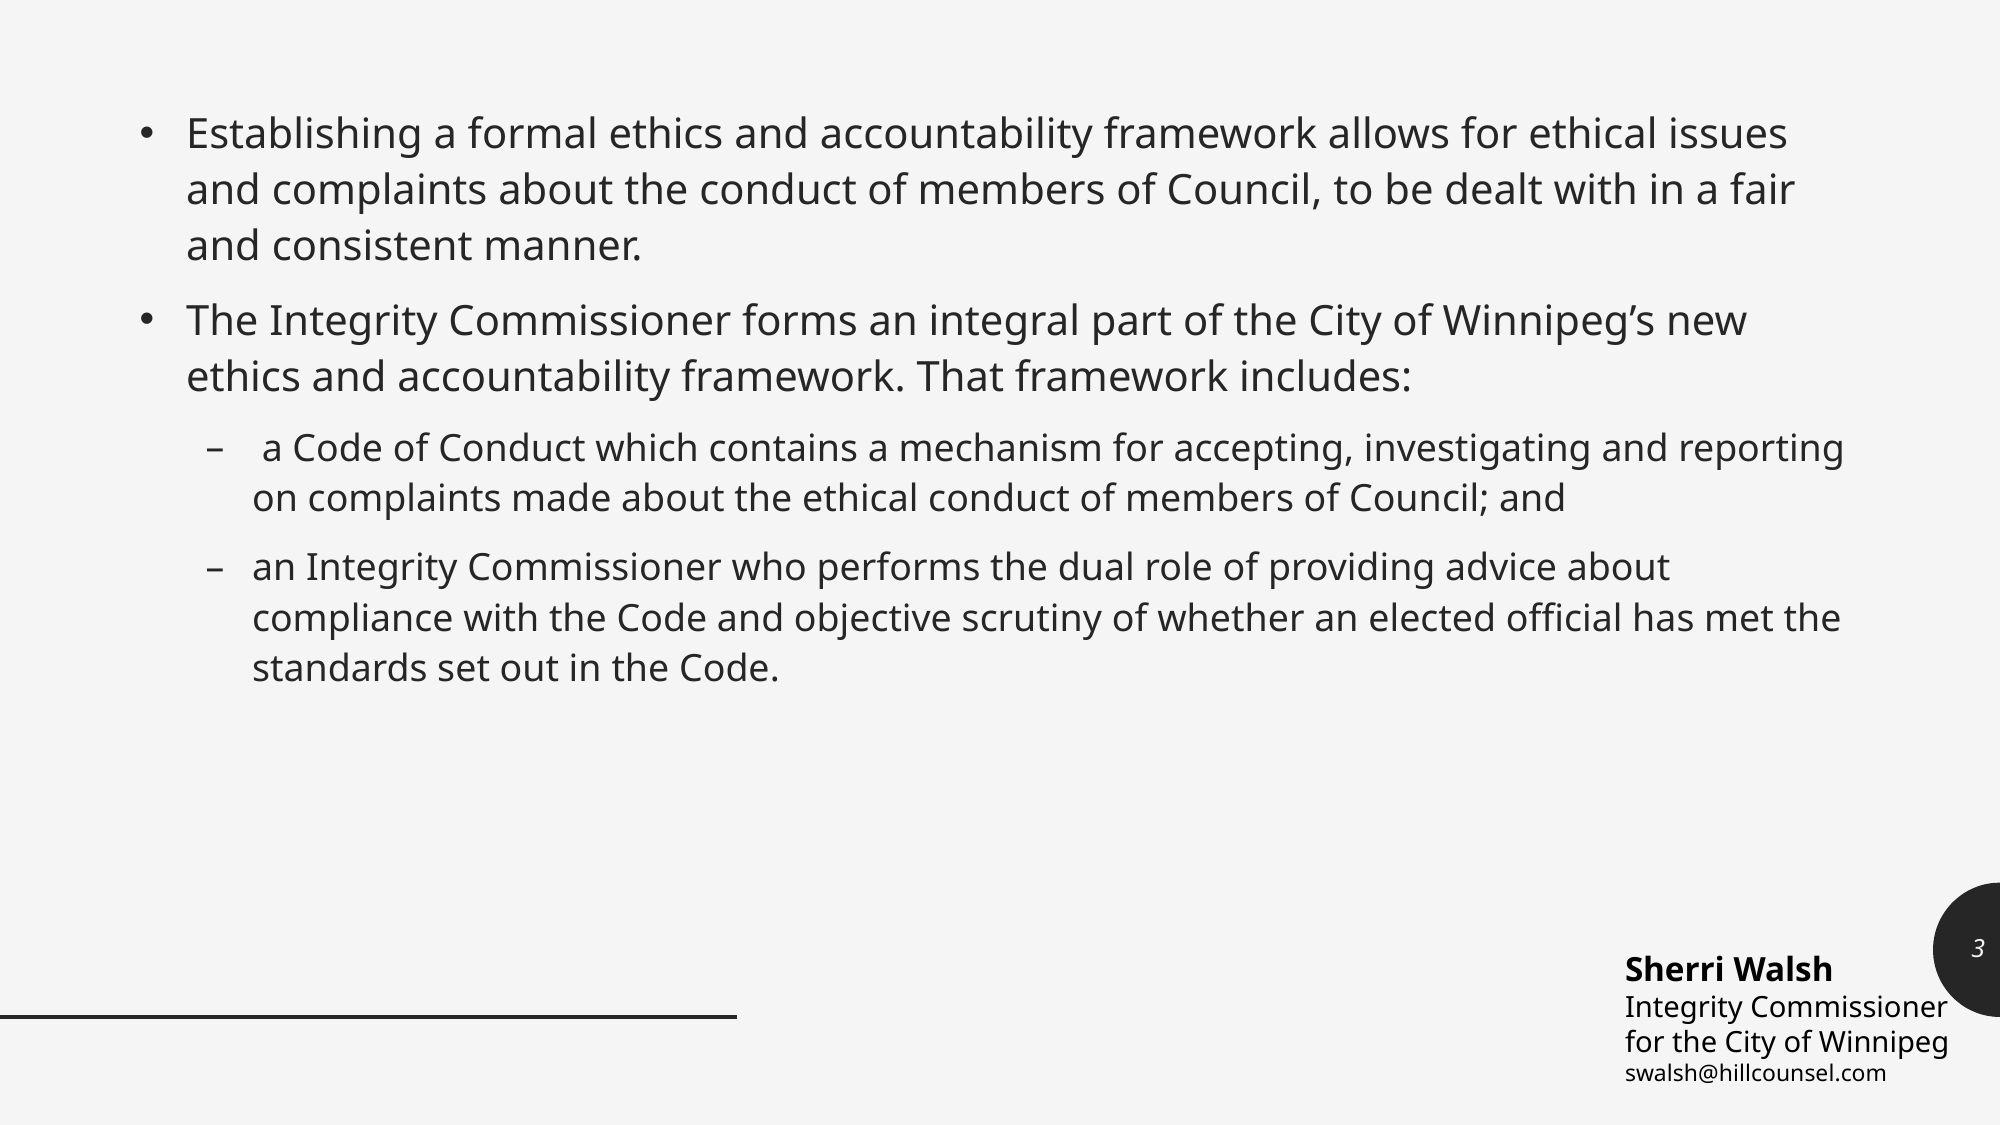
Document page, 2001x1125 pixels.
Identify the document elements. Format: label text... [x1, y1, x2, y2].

slide_number 3 [1933, 919, 2000, 980]
text_box Sherri Walsh Integrity Commissioner for the City of Winnipeg swalsh@hillcounsel.com [1610, 940, 1971, 1093]
list Establishing a formal ethics and accountability framework allows for ethical issues and complaints about the conduct of members of Council, to be dealt with in a fair and consistent manner. The Integrity Commissioner forms an integral part of the City of Winnipeg’s new ethics and accountability framework. That framework includes: a Code of Conduct which contains a mechanism for accepting, investigating and reporting on complaints made about the ethical conduct of members of Council; and an Integrity Commissioner who performs the dual role of providing advice about compliance with the Code and objective scrutiny of whether an elected official has met the standards set out in the Code. [124, 93, 1875, 1022]
